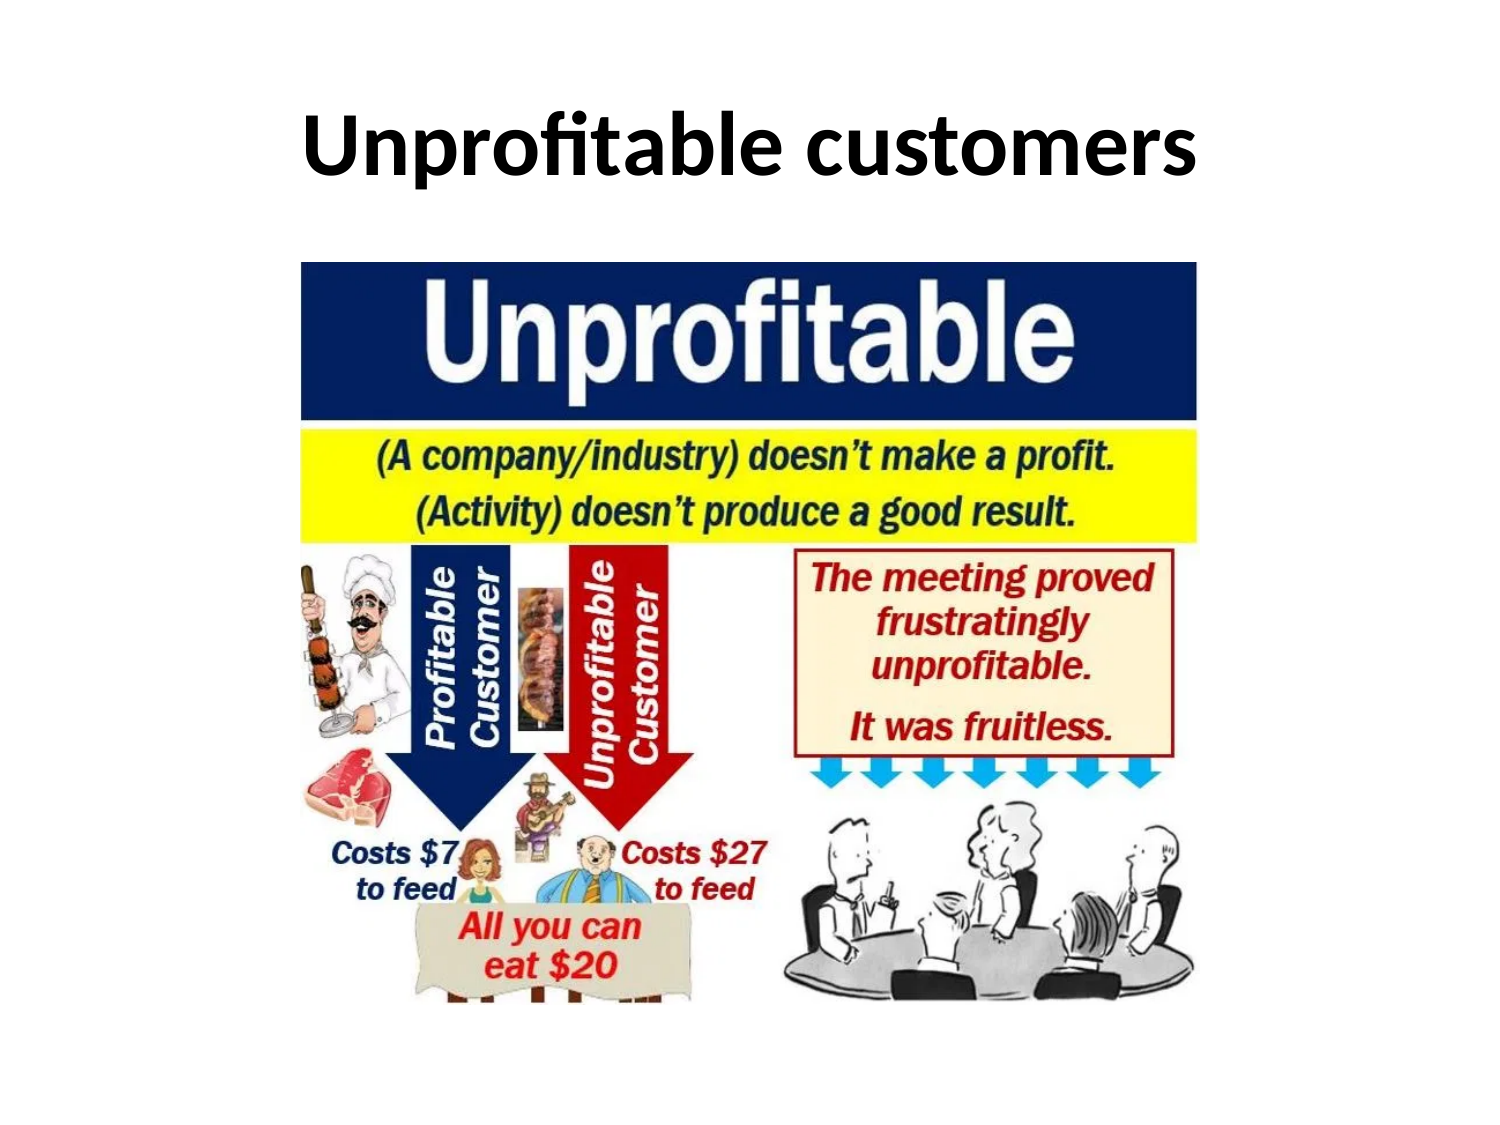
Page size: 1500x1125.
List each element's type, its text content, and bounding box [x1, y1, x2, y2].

title Unprofitable customers [75, 45, 1425, 233]
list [299, 262, 1200, 1006]
